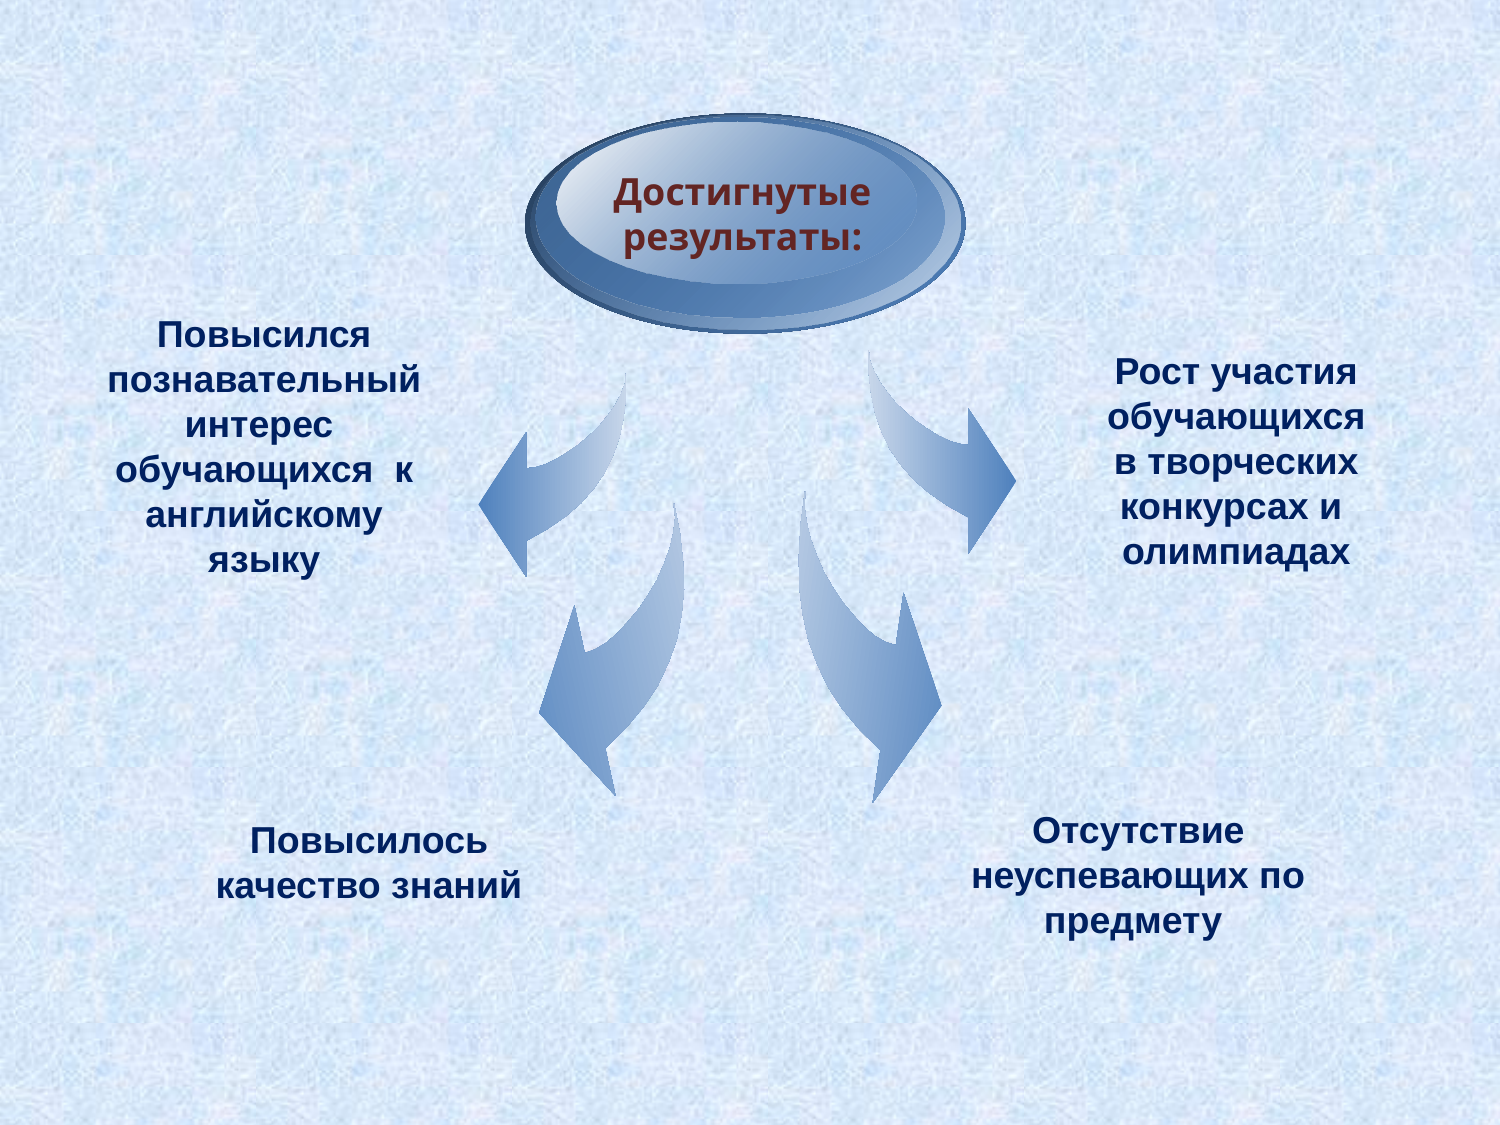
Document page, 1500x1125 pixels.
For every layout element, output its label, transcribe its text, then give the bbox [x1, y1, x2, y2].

text_box Повысился познавательный интерес обучающихся к английскому языку [76, 302, 452, 623]
text_box [539, 503, 685, 796]
text_box [798, 491, 942, 803]
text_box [524, 113, 966, 334]
text_box [868, 349, 1017, 554]
text_box Рост участия обучающихся в творческих конкурсах и олимпиадах [1054, 339, 1418, 580]
text_box [478, 373, 627, 578]
text_box Отсутствие неуспевающих по предмету [950, 798, 1326, 949]
picture [0, 0, 1500, 1125]
text_box Повысилось качество знаний [175, 808, 563, 914]
